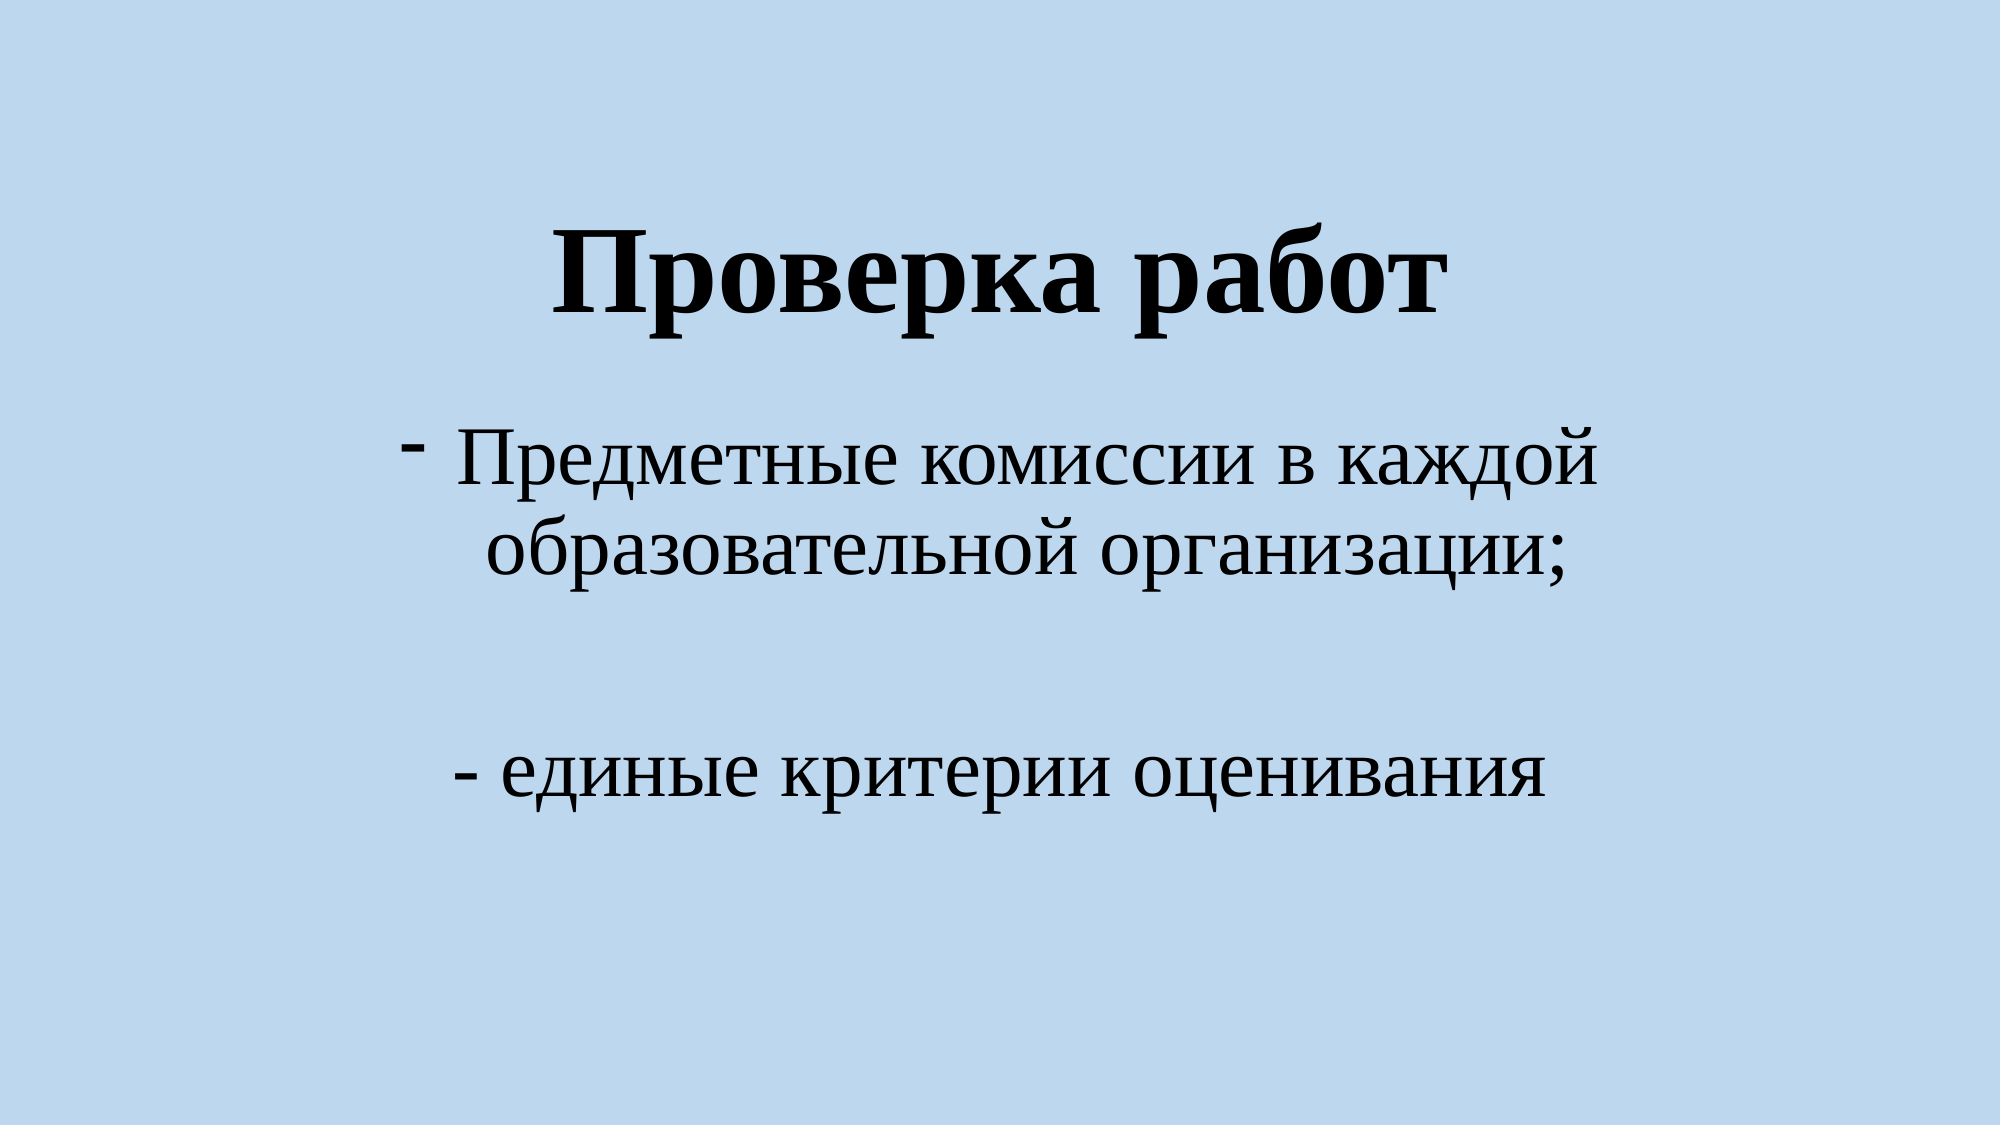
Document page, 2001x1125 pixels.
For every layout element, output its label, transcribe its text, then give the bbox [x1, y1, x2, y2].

subtitle Предметные комиссии в каждой образовательной организации; - единые критерии оценивания [249, 404, 1750, 863]
title Проверка работ [249, 184, 1750, 347]
